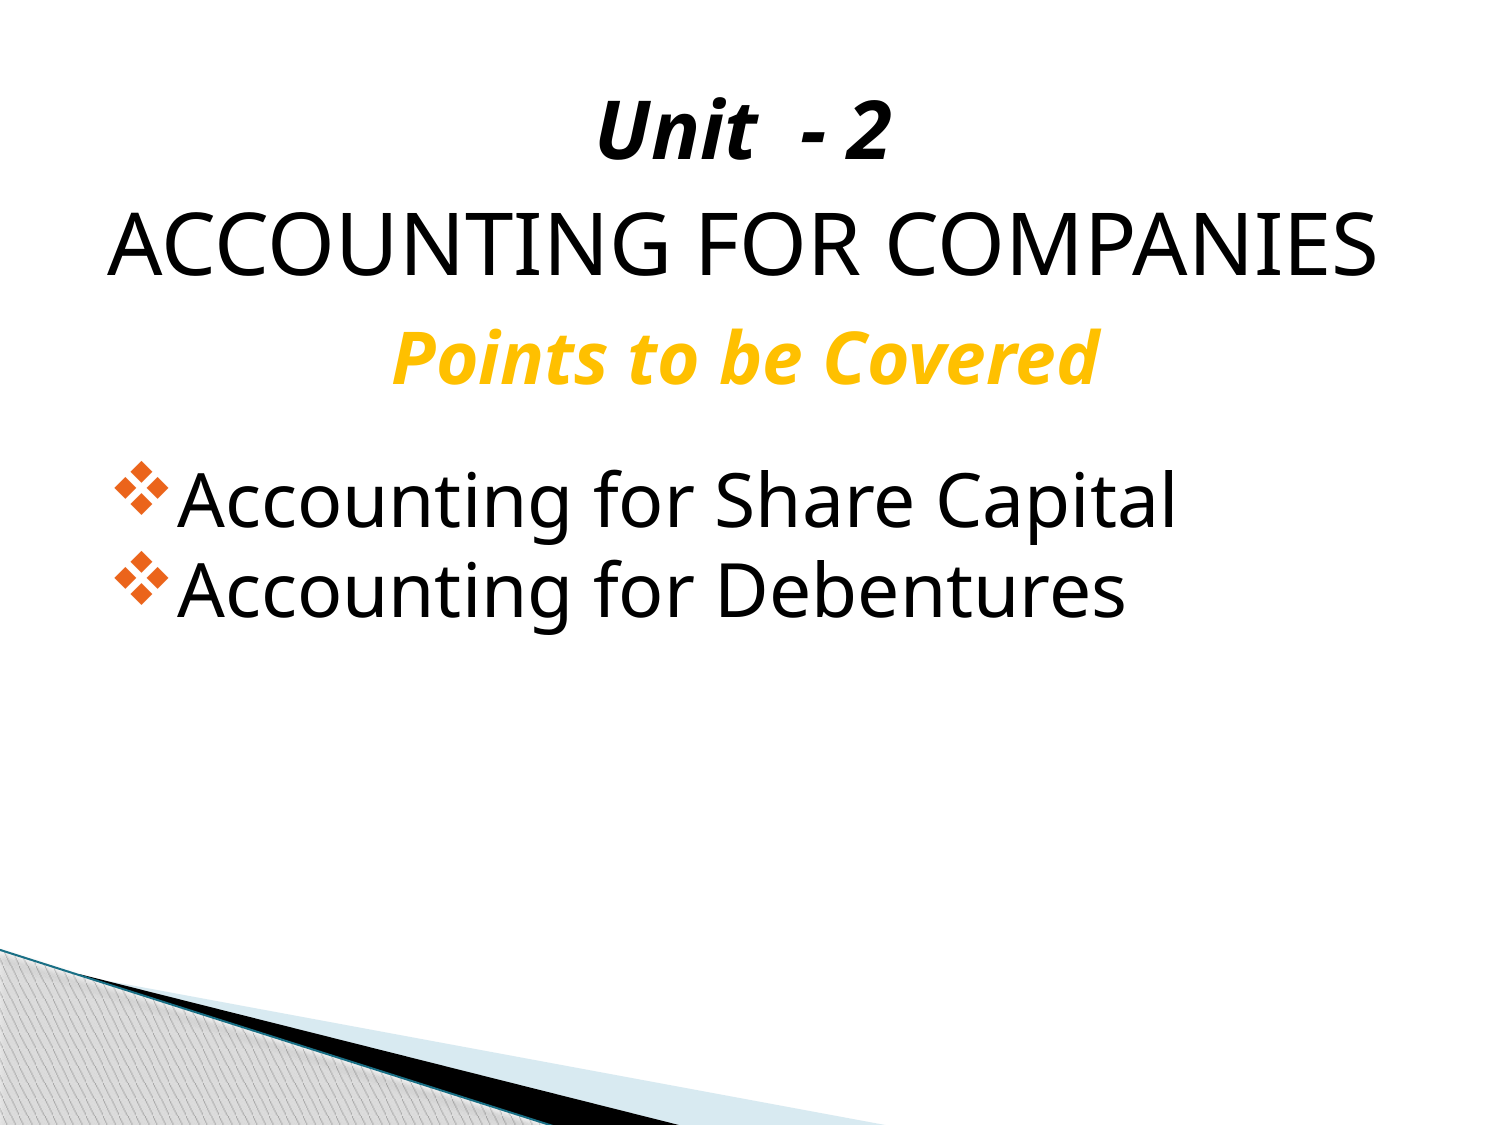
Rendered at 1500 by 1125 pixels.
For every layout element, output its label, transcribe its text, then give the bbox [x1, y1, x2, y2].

text_box Points to be Covered [0, 304, 1500, 539]
text_box Accounting for Share Capital Accounting for Debentures [93, 539, 1435, 1125]
text_box Unit - 2 ACCOUNTING FOR COMPANIES [23, 70, 1454, 304]
